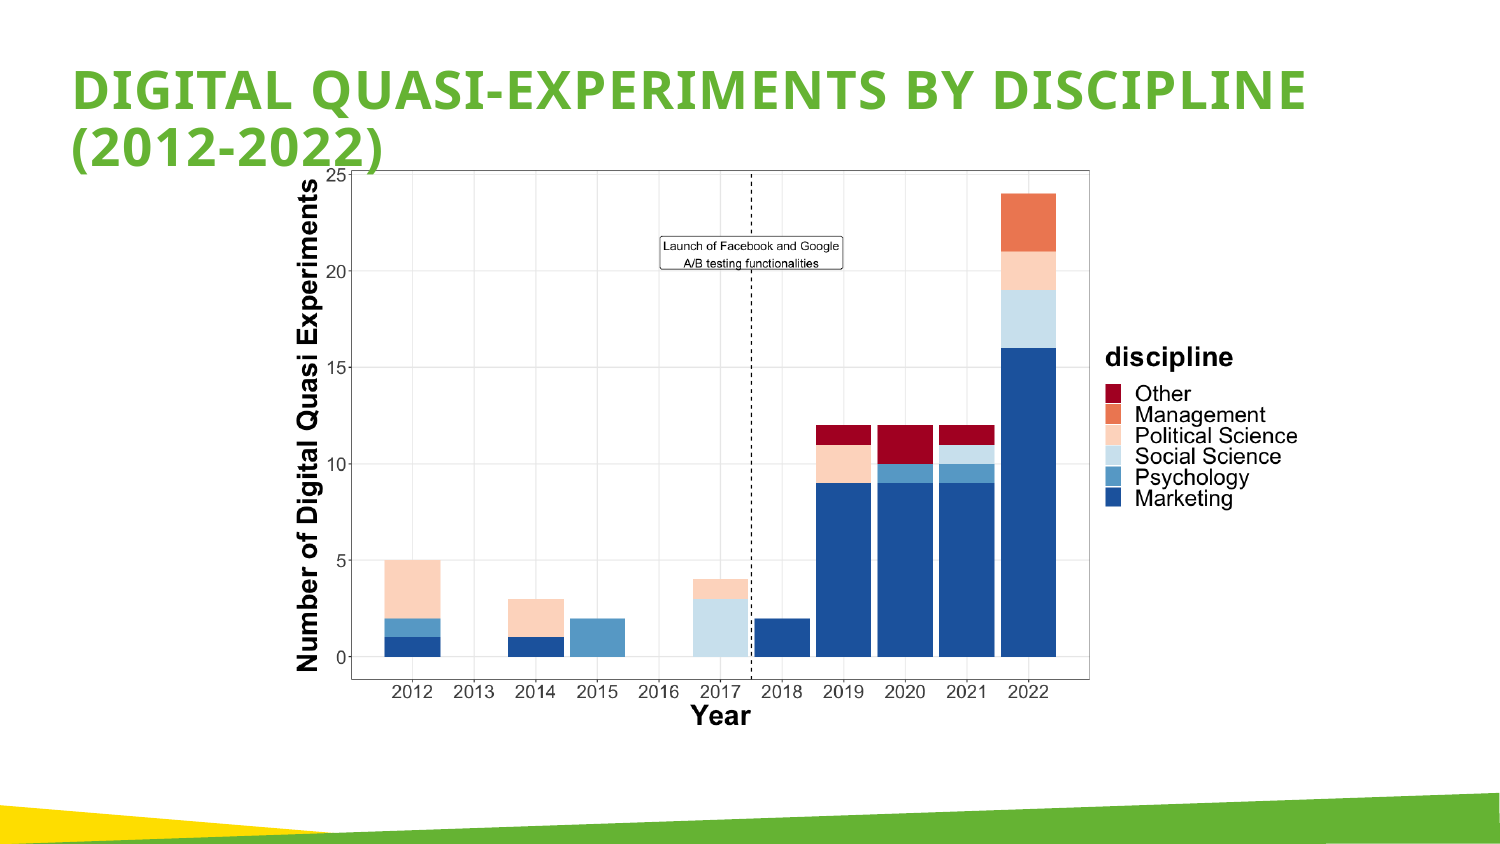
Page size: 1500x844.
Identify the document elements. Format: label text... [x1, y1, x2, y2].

text_box DIGITAL QUASI-EXPERIMENTS BY DISCIPLINE (2012-2022) [56, 56, 1450, 147]
picture [292, 165, 1308, 735]
